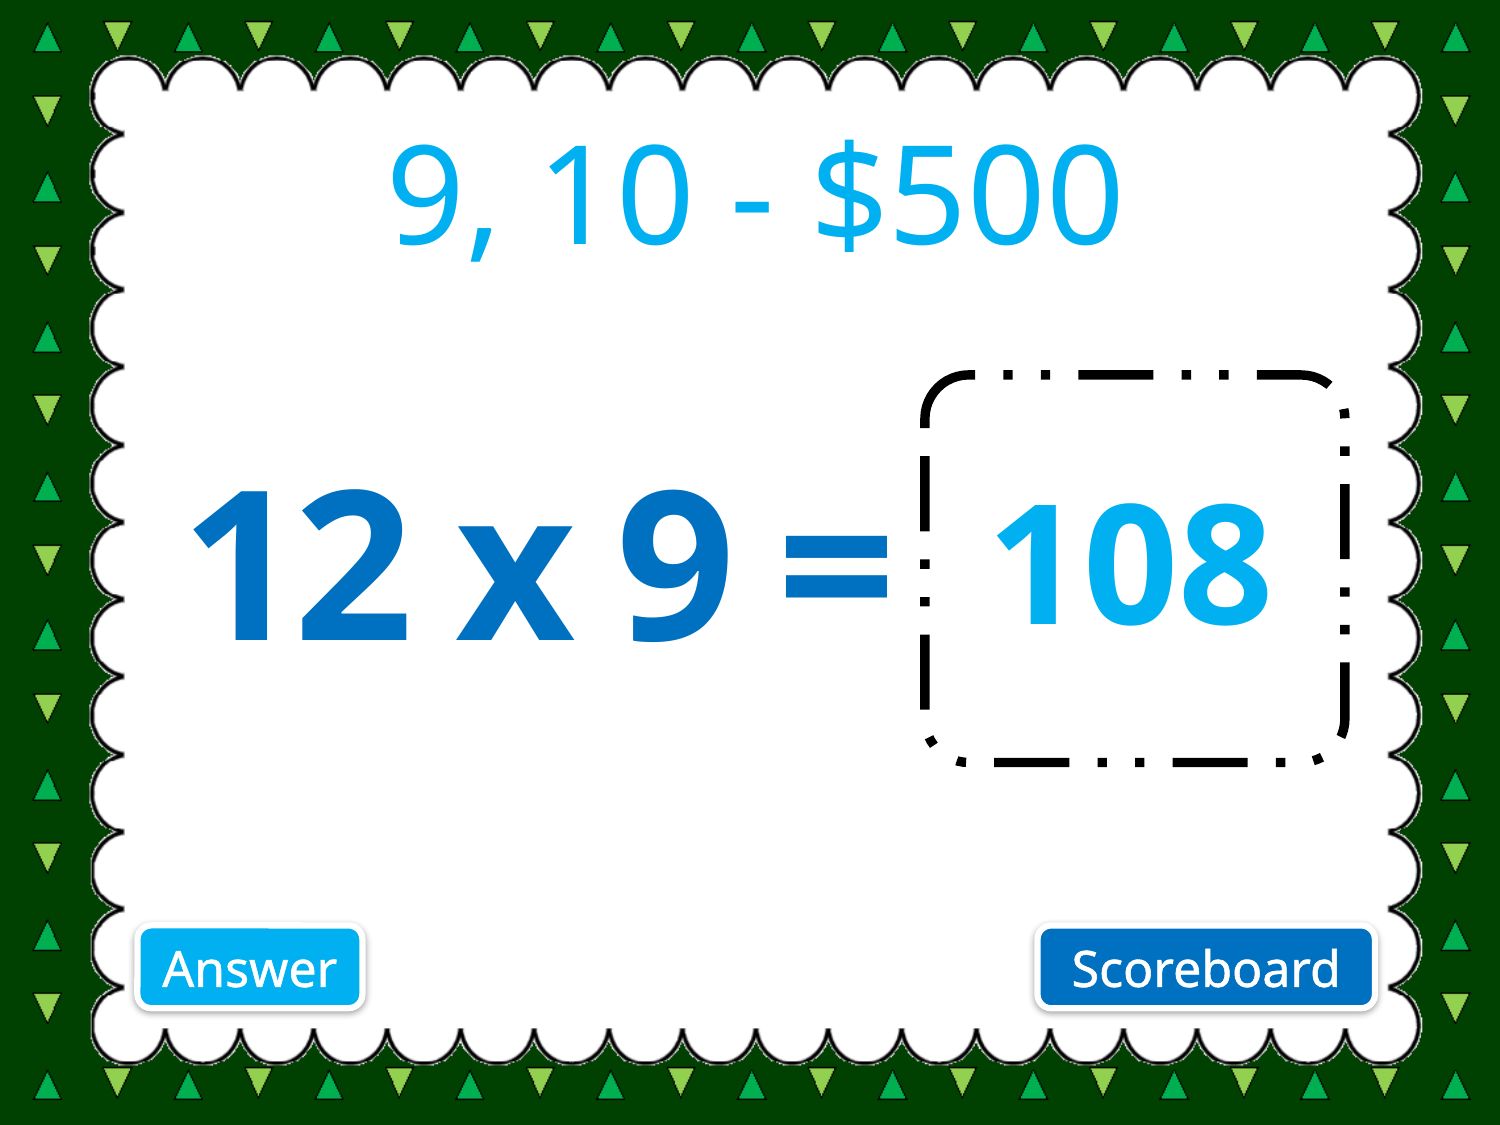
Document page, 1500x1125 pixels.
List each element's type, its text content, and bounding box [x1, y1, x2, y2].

picture [0, 0, 1500, 1125]
text_box 9, 10 - $500 [137, 99, 1375, 250]
text_box Scoreboard [1034, 922, 1379, 1012]
text_box Answer [134, 922, 366, 1012]
text_box 12 x 9 = [112, 425, 962, 775]
text_box 108 [962, 450, 1300, 800]
text_box [922, 372, 1348, 764]
